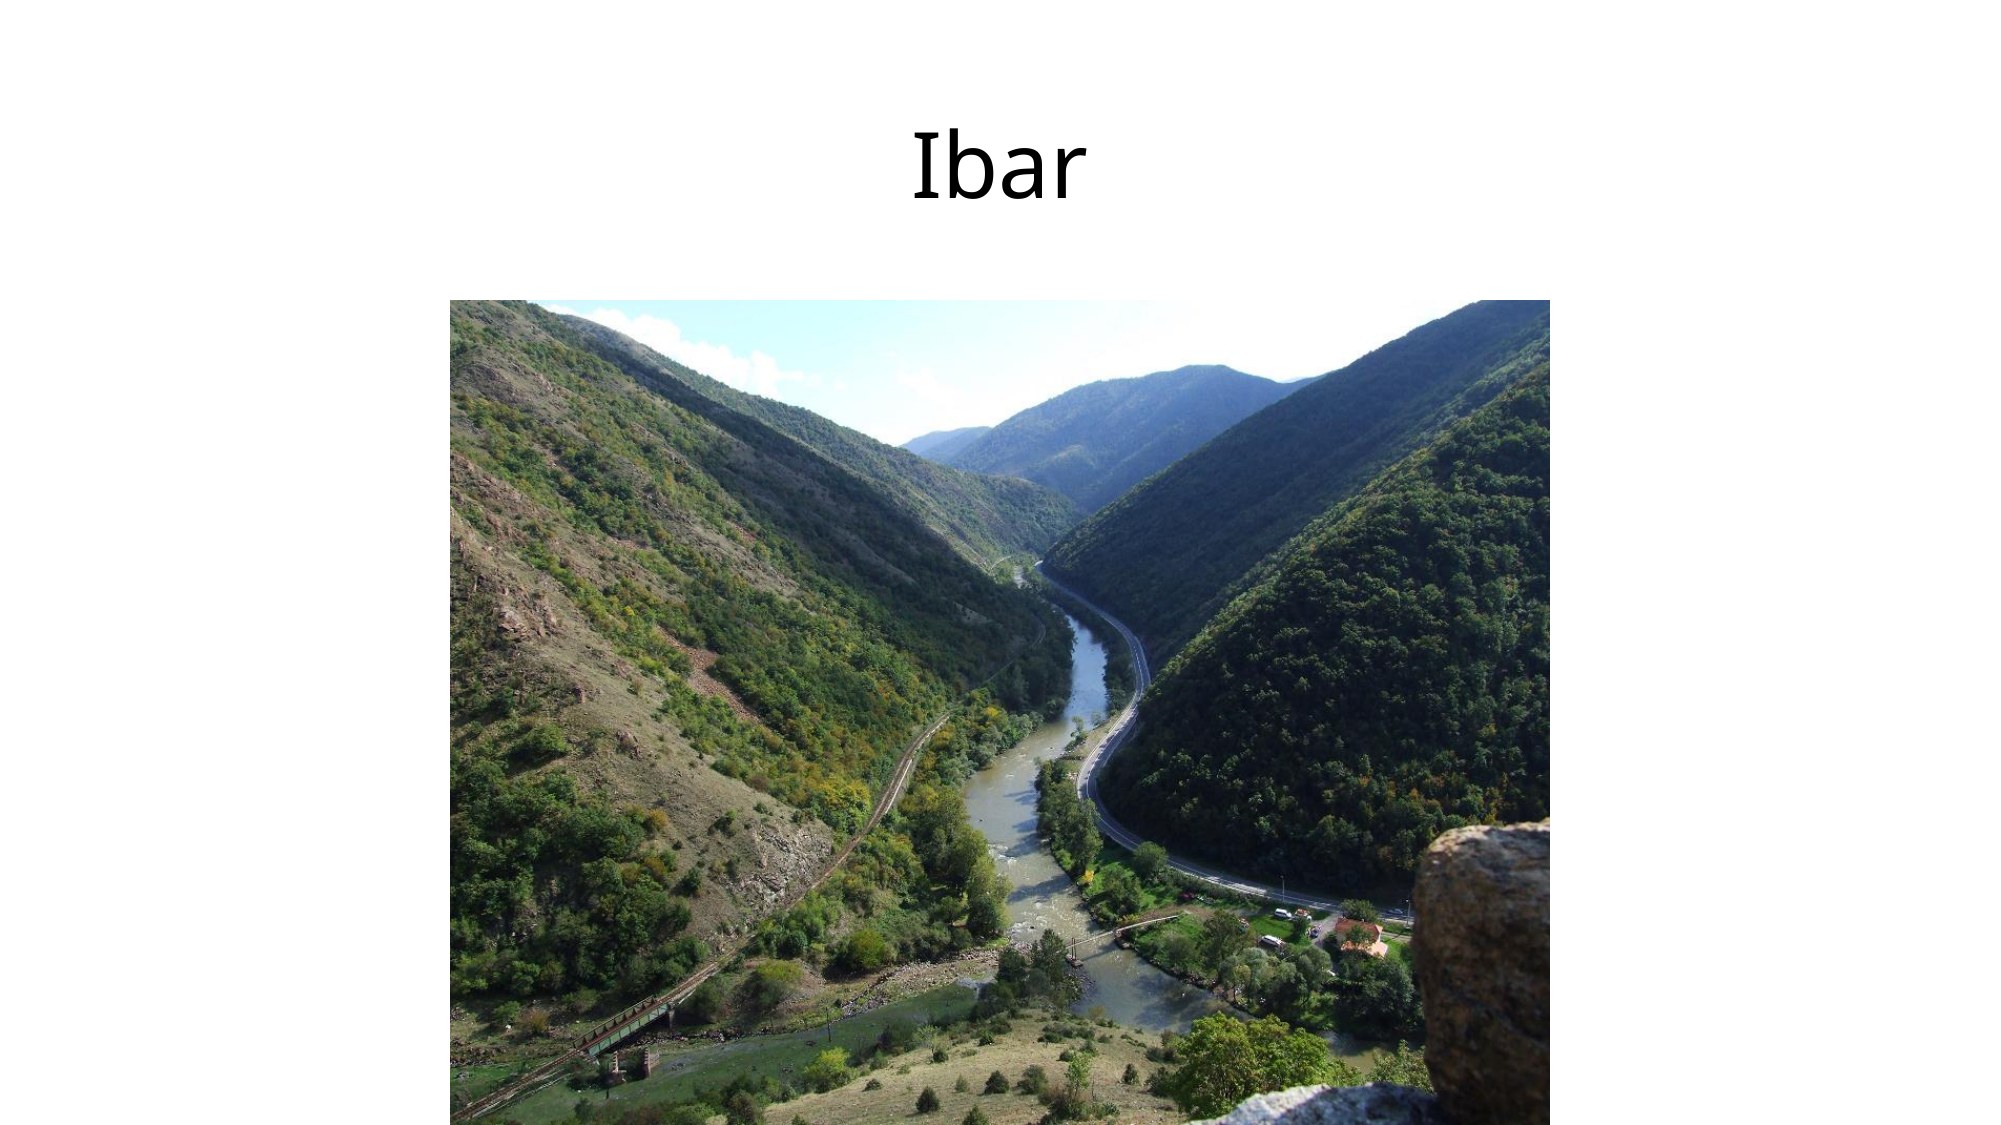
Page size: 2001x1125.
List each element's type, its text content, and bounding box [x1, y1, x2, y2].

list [450, 300, 1550, 1125]
title Ibar [137, 59, 1863, 278]
